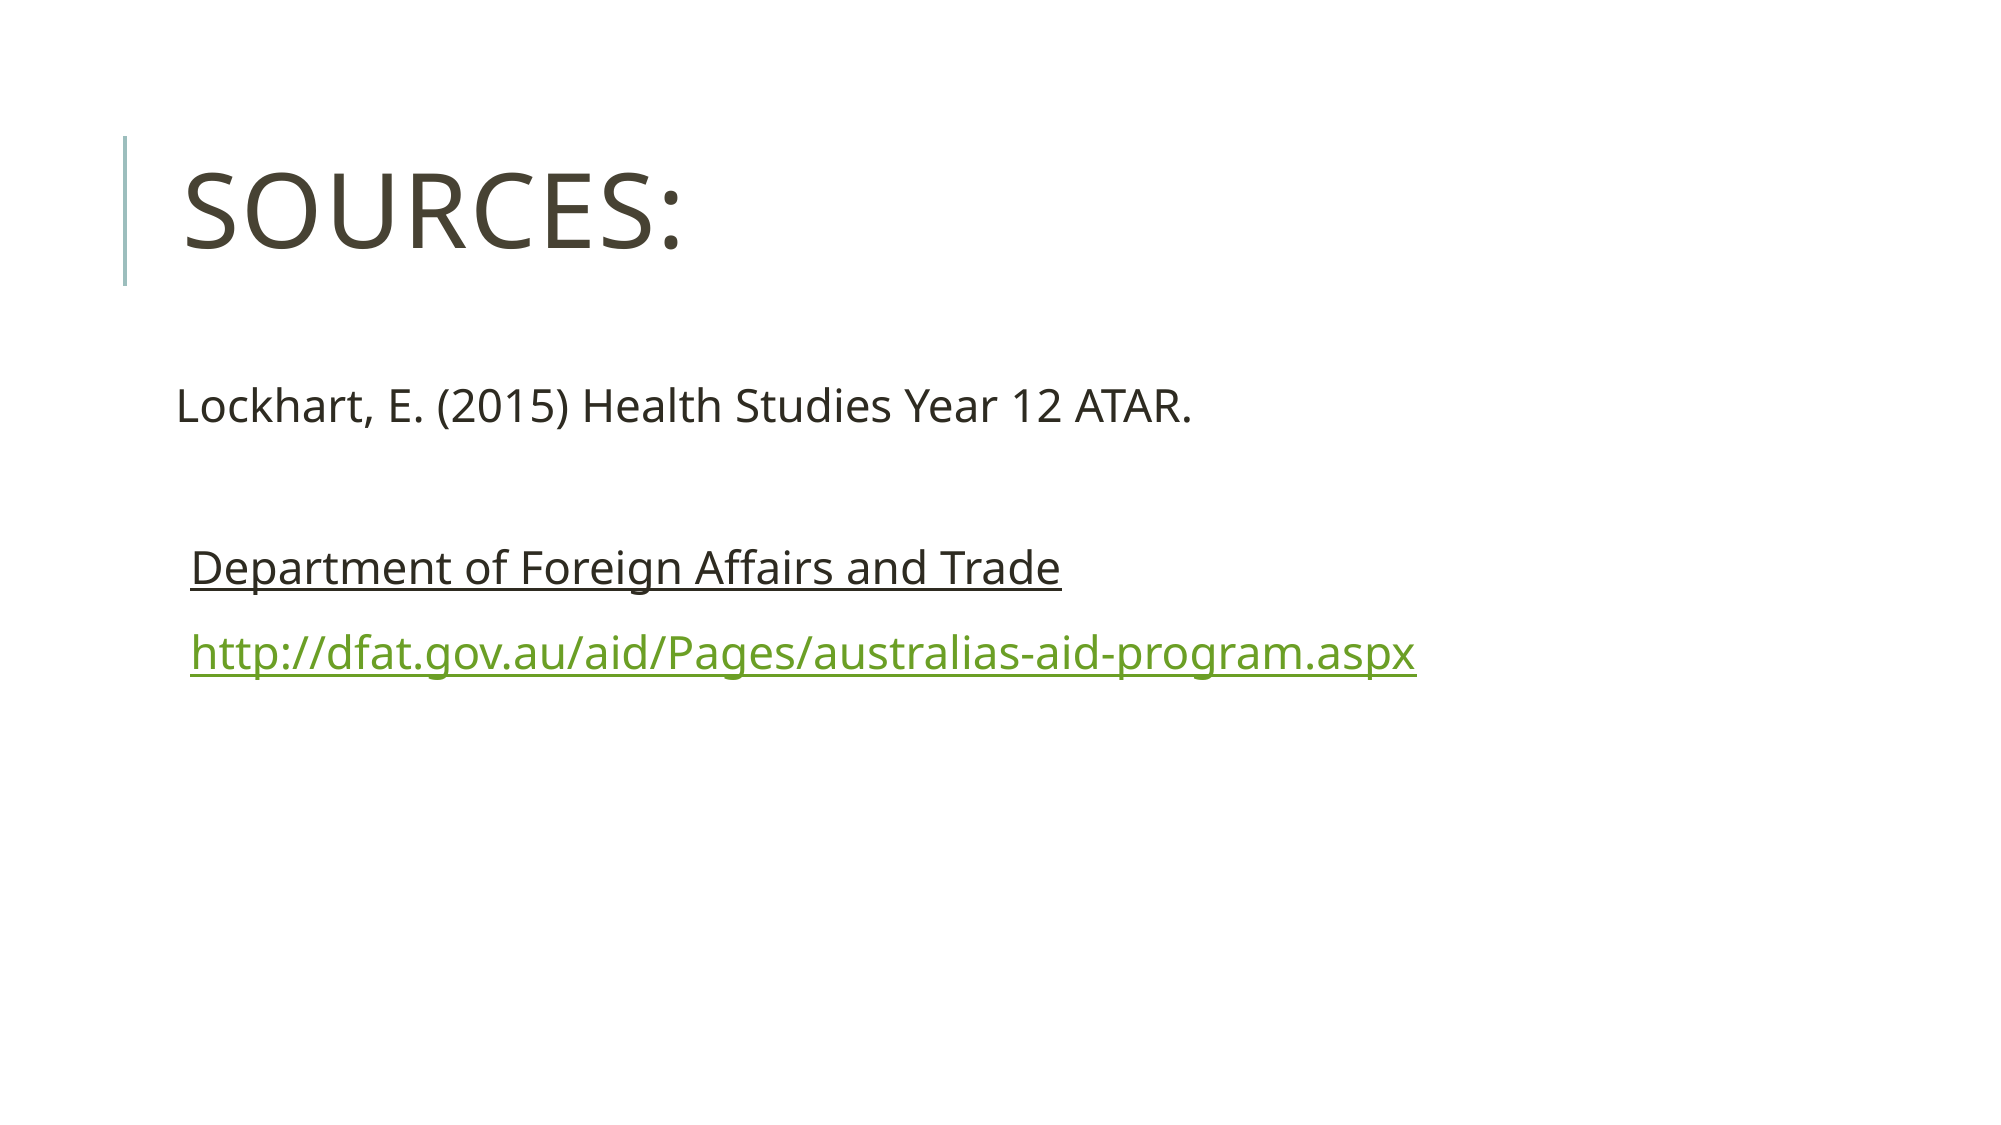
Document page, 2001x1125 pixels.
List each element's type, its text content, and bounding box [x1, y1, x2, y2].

title Sources: [168, 96, 1763, 342]
list Lockhart, E. (2015) Health Studies Year 12 ATAR. Department of Foreign Affairs and Trade http://dfat.gov.au/aid/Pages/australias-aid-program.aspx [168, 375, 1763, 1035]
